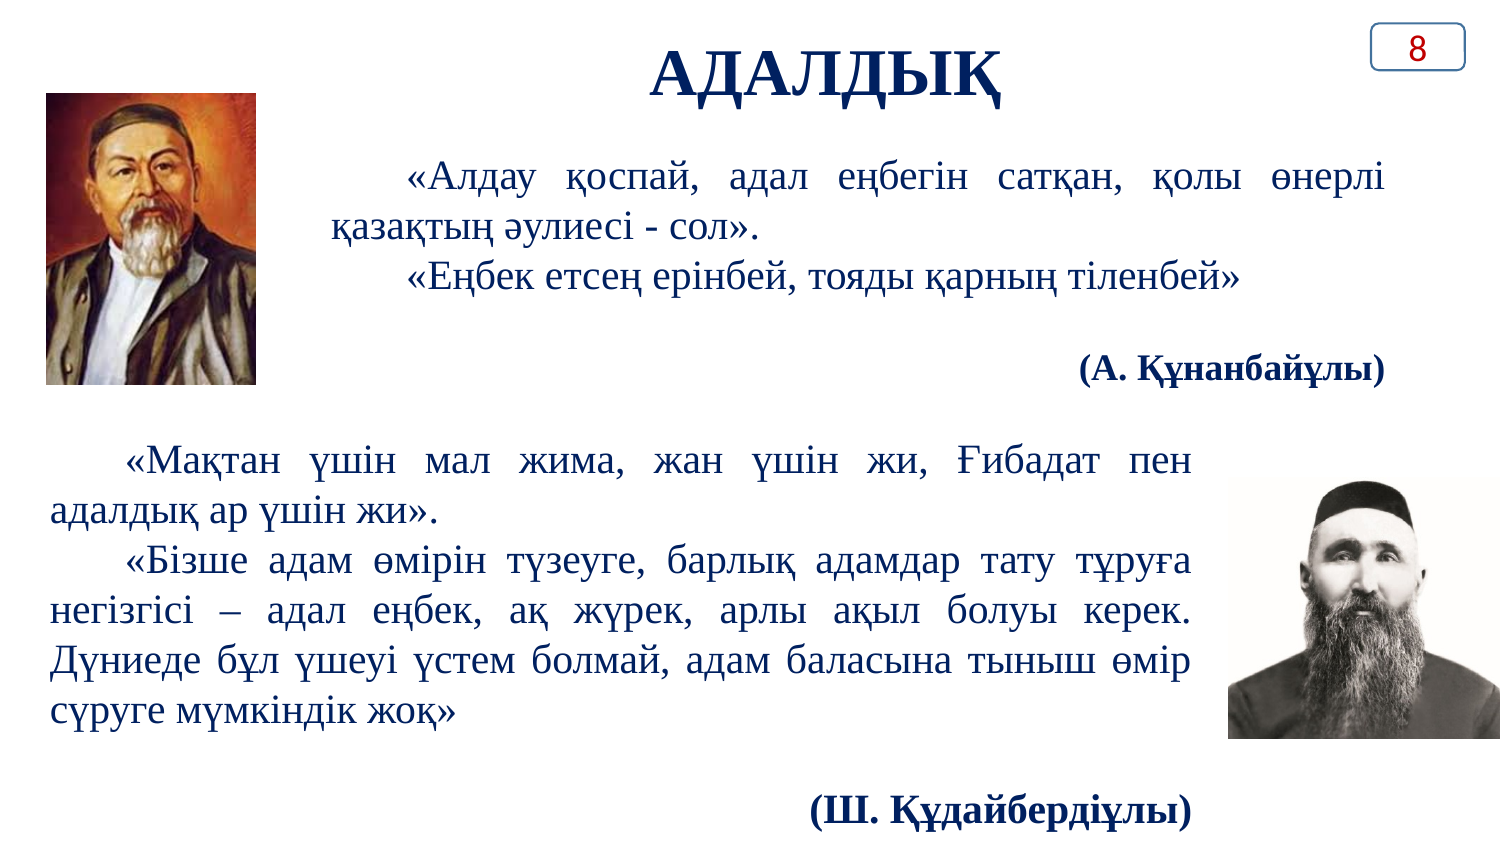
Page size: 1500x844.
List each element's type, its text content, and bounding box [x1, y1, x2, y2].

text_box «Алдау қоспай, адал еңбегін сатқан, қолы өнерлі қазақтың әулиесі - сол». «Еңбек етсең ерінбей, тояды қарның тіленбей» (А. Құнанбайұлы) [316, 140, 1401, 396]
text_box АДАЛДЫҚ [634, 21, 1017, 116]
picture [1228, 477, 1500, 739]
text_box «Мақтан үшін мал жима, жан үшін жи, Ғибадат пен адалдық ар үшін жи». «Бізше адам өмірін түзеуге, барлық адамдар тату тұруға негізгісі – адал еңбек, ақ жүрек, арлы ақыл болуы керек. Дүниеде бұл үшеуі үстем болмай, адам баласына тыныш өмір сүруге мүмкіндік жоқ» (Ш. Құдайбердіұлы) [35, 424, 1207, 840]
text_box 8 [1369, 22, 1466, 72]
picture [46, 93, 256, 385]
